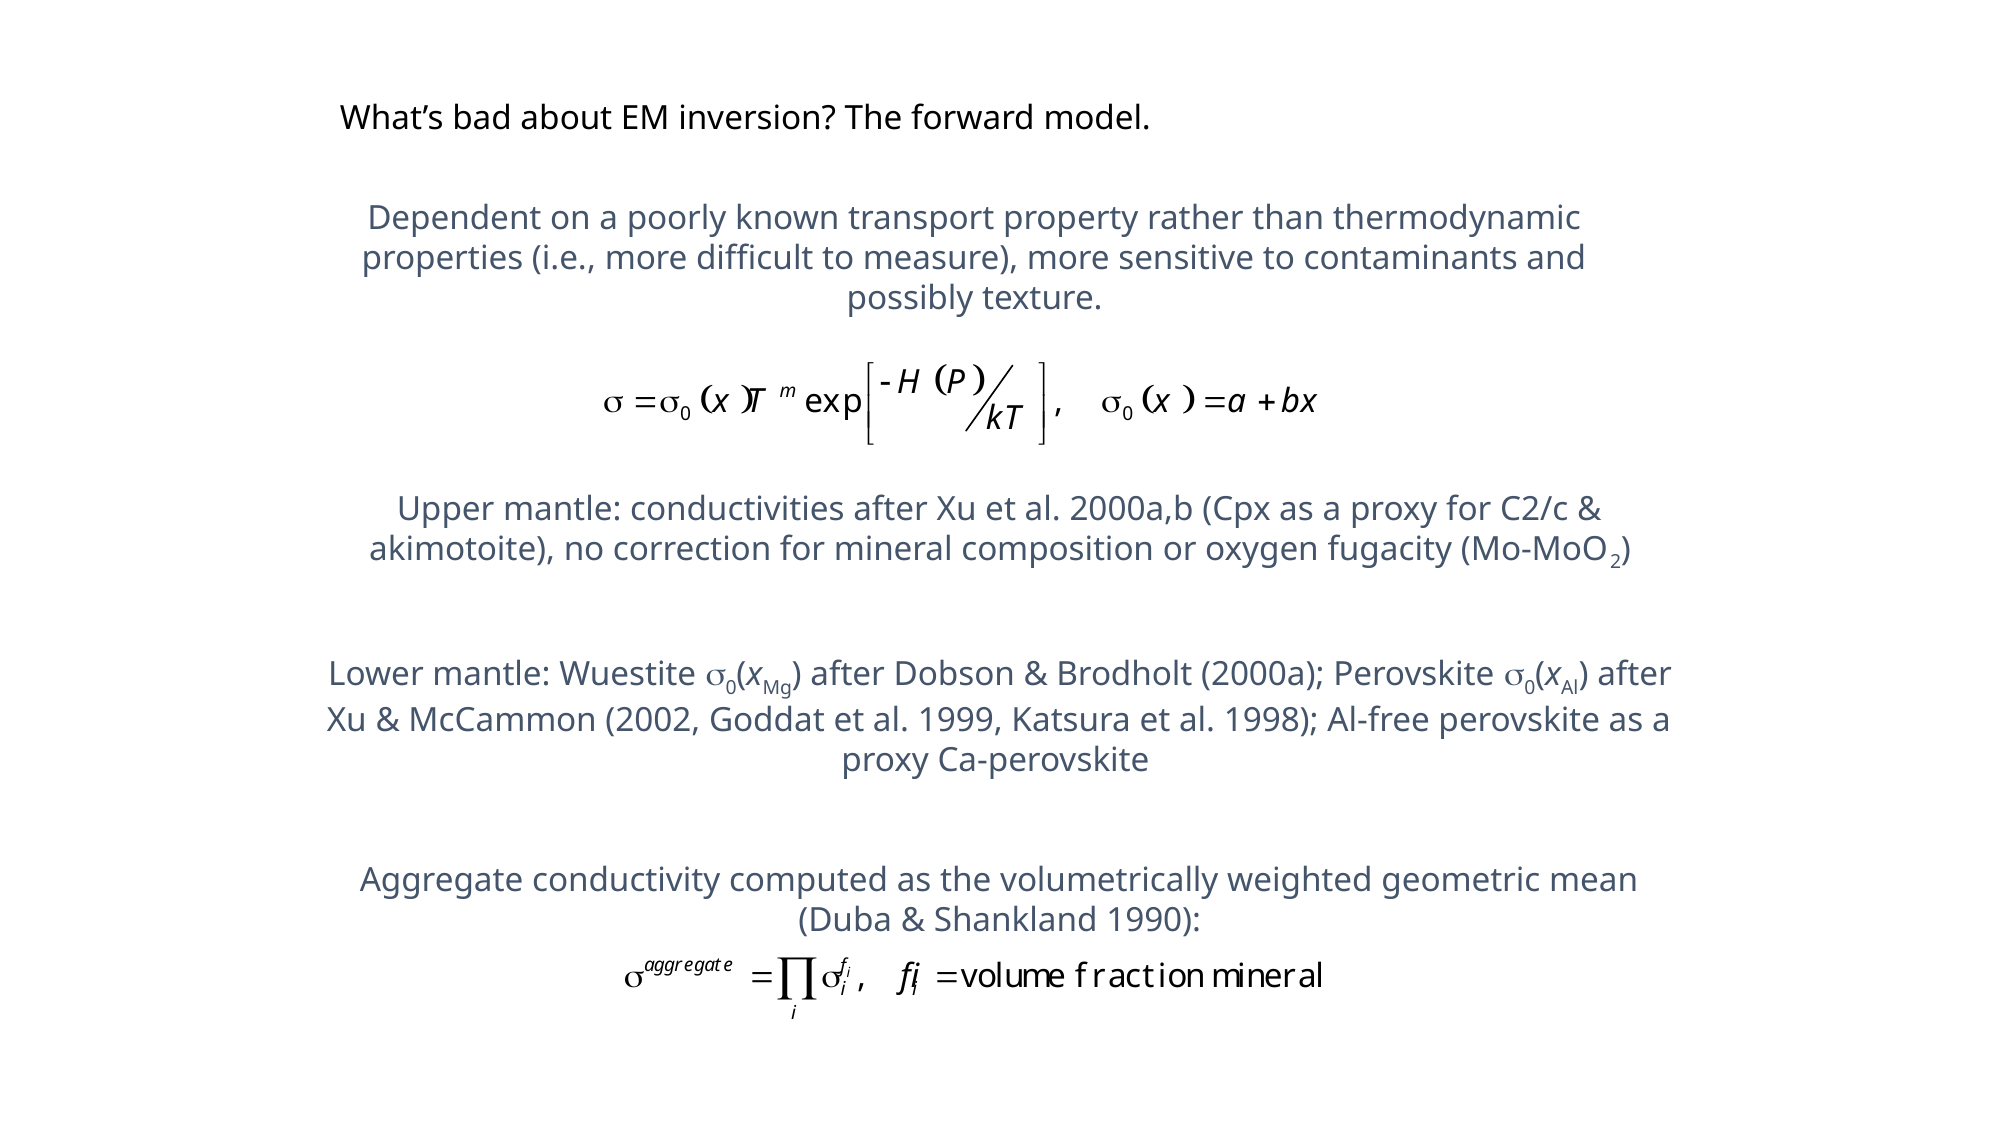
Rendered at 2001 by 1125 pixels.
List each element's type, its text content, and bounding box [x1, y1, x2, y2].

text_box Upper mantle: conductivities after Xu et al. 2000a,b (Cpx as a proxy for C2/c & akimotoite), no correction for mineral composition or oxygen fugacity (Mo-MoO2) Lower mantle: Wuestite s0(xMg) after Dobson & Brodholt (2000a); Perovskite s0(xAl) after Xu & McCammon (2002, Goddat et al. 1999, Katsura et al. 1998); Al-free perovskite as a proxy Ca-perovskite Aggregate conductivity computed as the volumetrically weighted geometric mean (Duba & Shankland 1990): [300, 474, 1700, 950]
text_box Dependent on a poorly known transport property rather than thermodynamic properties (i.e., more difficult to measure), more sensitive to contaminants and possibly texture. [299, 162, 1650, 350]
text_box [620, 952, 1350, 1025]
title What’s bad about EM inversion? The forward model. [324, 24, 1675, 213]
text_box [599, 358, 1332, 450]
